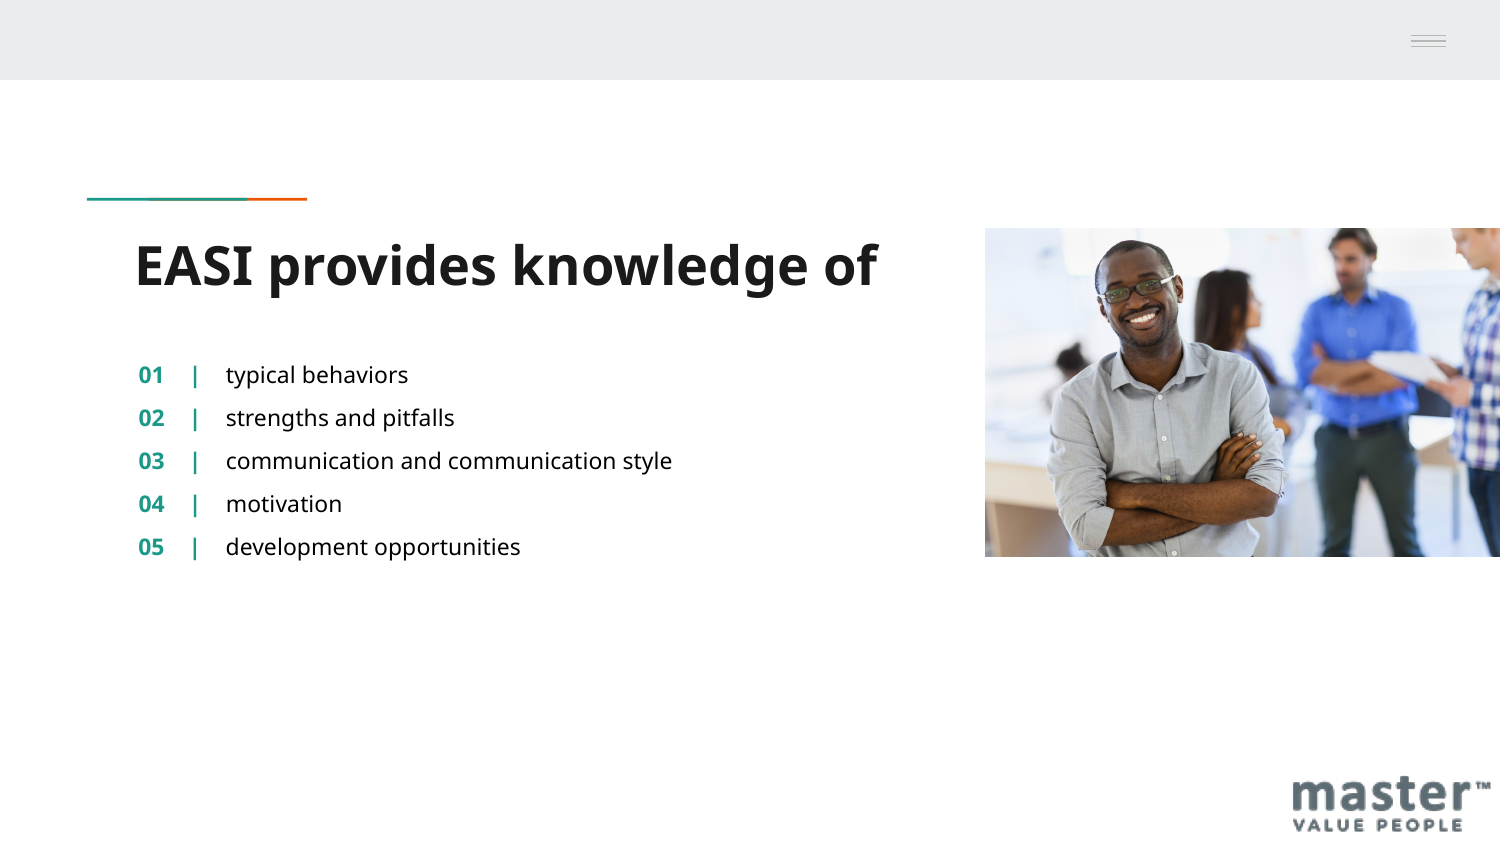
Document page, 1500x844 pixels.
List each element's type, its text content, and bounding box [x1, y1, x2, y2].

picture [984, 228, 1500, 557]
title EASI provides knowledge of [119, 216, 1381, 305]
text_box 05 | development opportunities [123, 513, 953, 556]
text_box 04 | motivation [123, 470, 815, 513]
text_box 01 | typical behaviors [123, 341, 815, 384]
text_box 03 | communication and communication style [123, 427, 815, 470]
text_box 02 | strengths and pitfalls [123, 384, 815, 427]
picture [1292, 775, 1492, 833]
